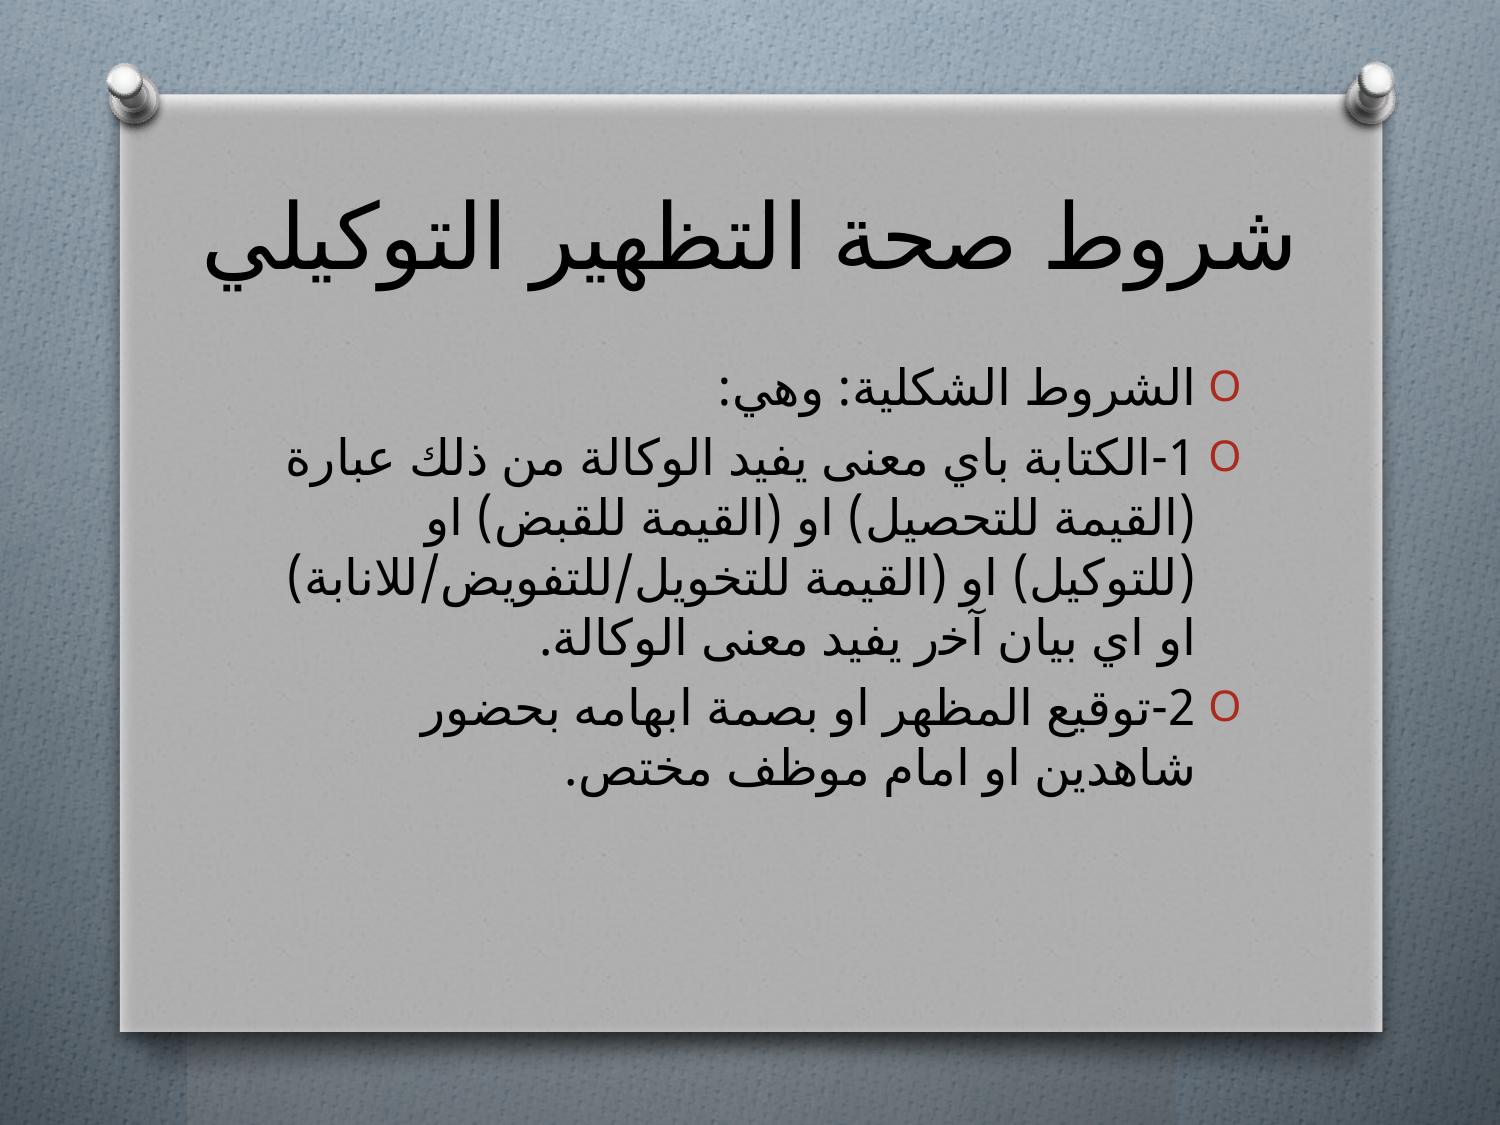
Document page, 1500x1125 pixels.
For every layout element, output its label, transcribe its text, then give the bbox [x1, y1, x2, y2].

title شروط صحة التظهير التوكيلي [179, 134, 1323, 332]
list الشروط الشكلية: وهي: 1-الكتابة باي معنى يفيد الوكالة من ذلك ﻋﺒﺎرة (القيمة ﻟﻠﺘﺤﺼﻴﻞ) او (القيمة للقبض) او (للتوكيل) او (القيمة للتخويل/للتفويض/للانابة) او اي ﺑﻴﺎن ﺁﺧر يفيد معنى الوكالة. 2-توقيع المظهر او بصمة ابهامه بحضور شاهدين او امام موظف مختص. [240, 347, 1257, 939]
picture [75, 29, 198, 153]
picture [1317, 35, 1439, 156]
